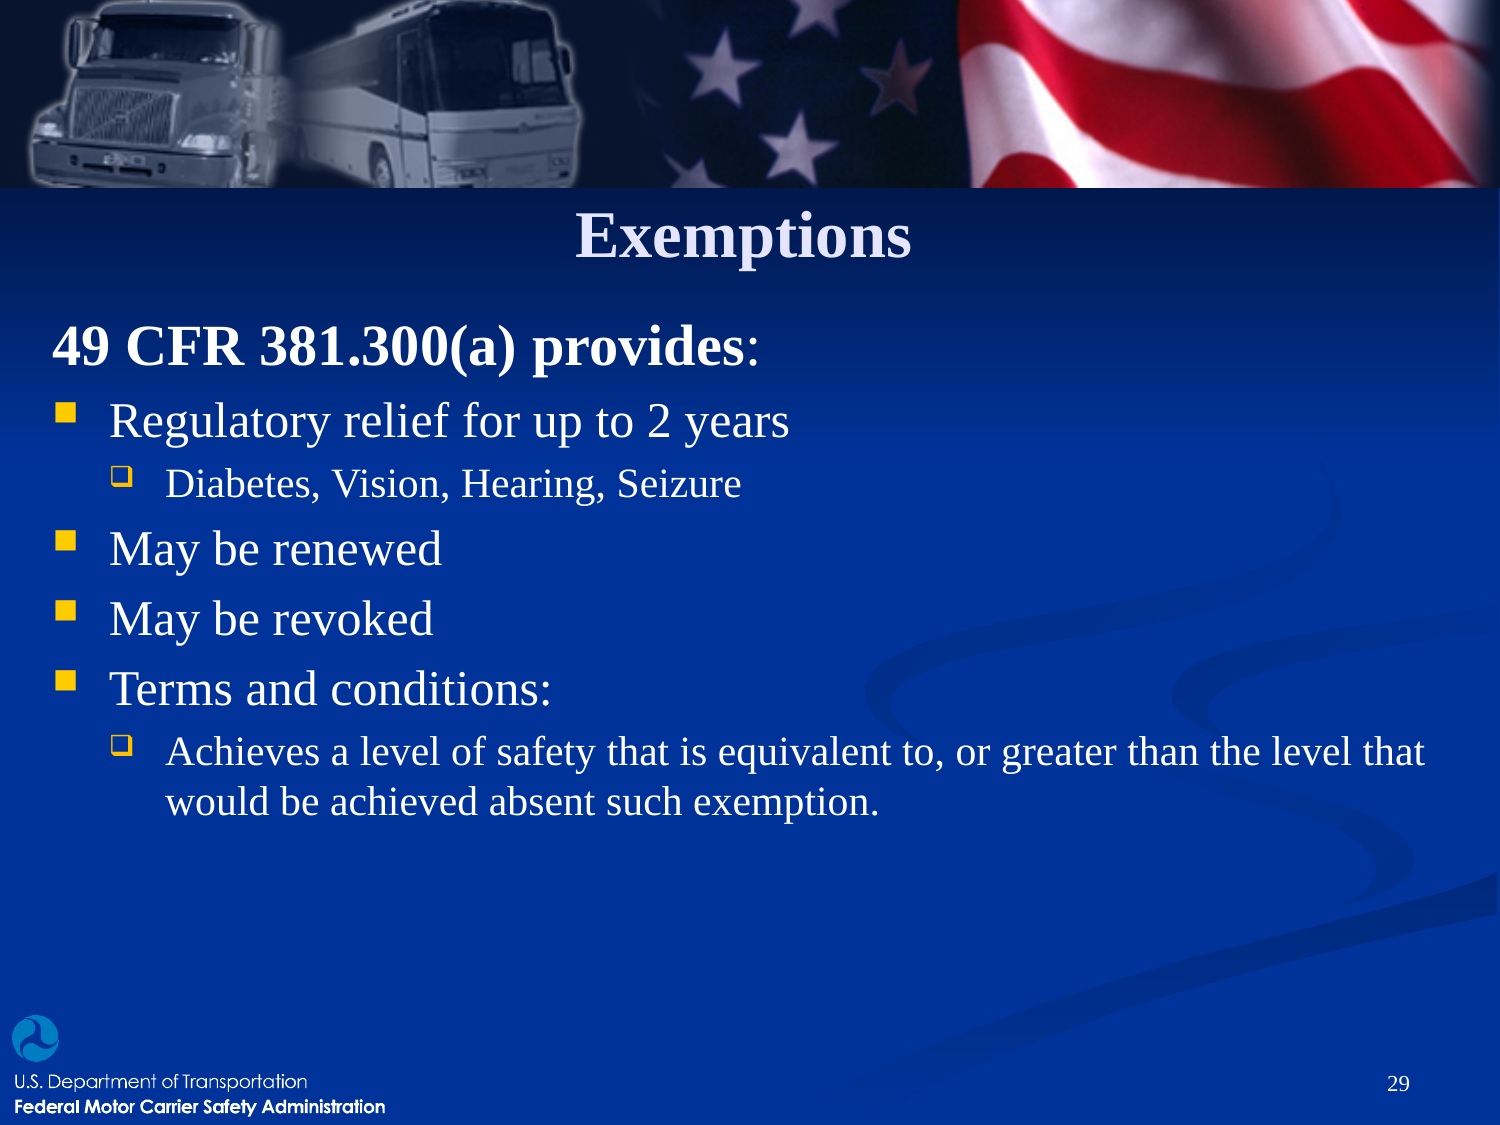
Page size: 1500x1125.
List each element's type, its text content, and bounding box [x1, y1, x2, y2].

slide_number 29 [1249, 1049, 1426, 1104]
picture [0, 0, 1500, 188]
list 49 CFR 381.300(a) provides: Regulatory relief for up to 2 years Diabetes, Vision, Hearing, Seizure May be renewed May be revoked Terms and conditions: Achieves a level of safety that is equivalent to, or greater than the level that would be achieved absent such exemption. [37, 299, 1451, 1063]
title Exemptions [49, 174, 1438, 288]
